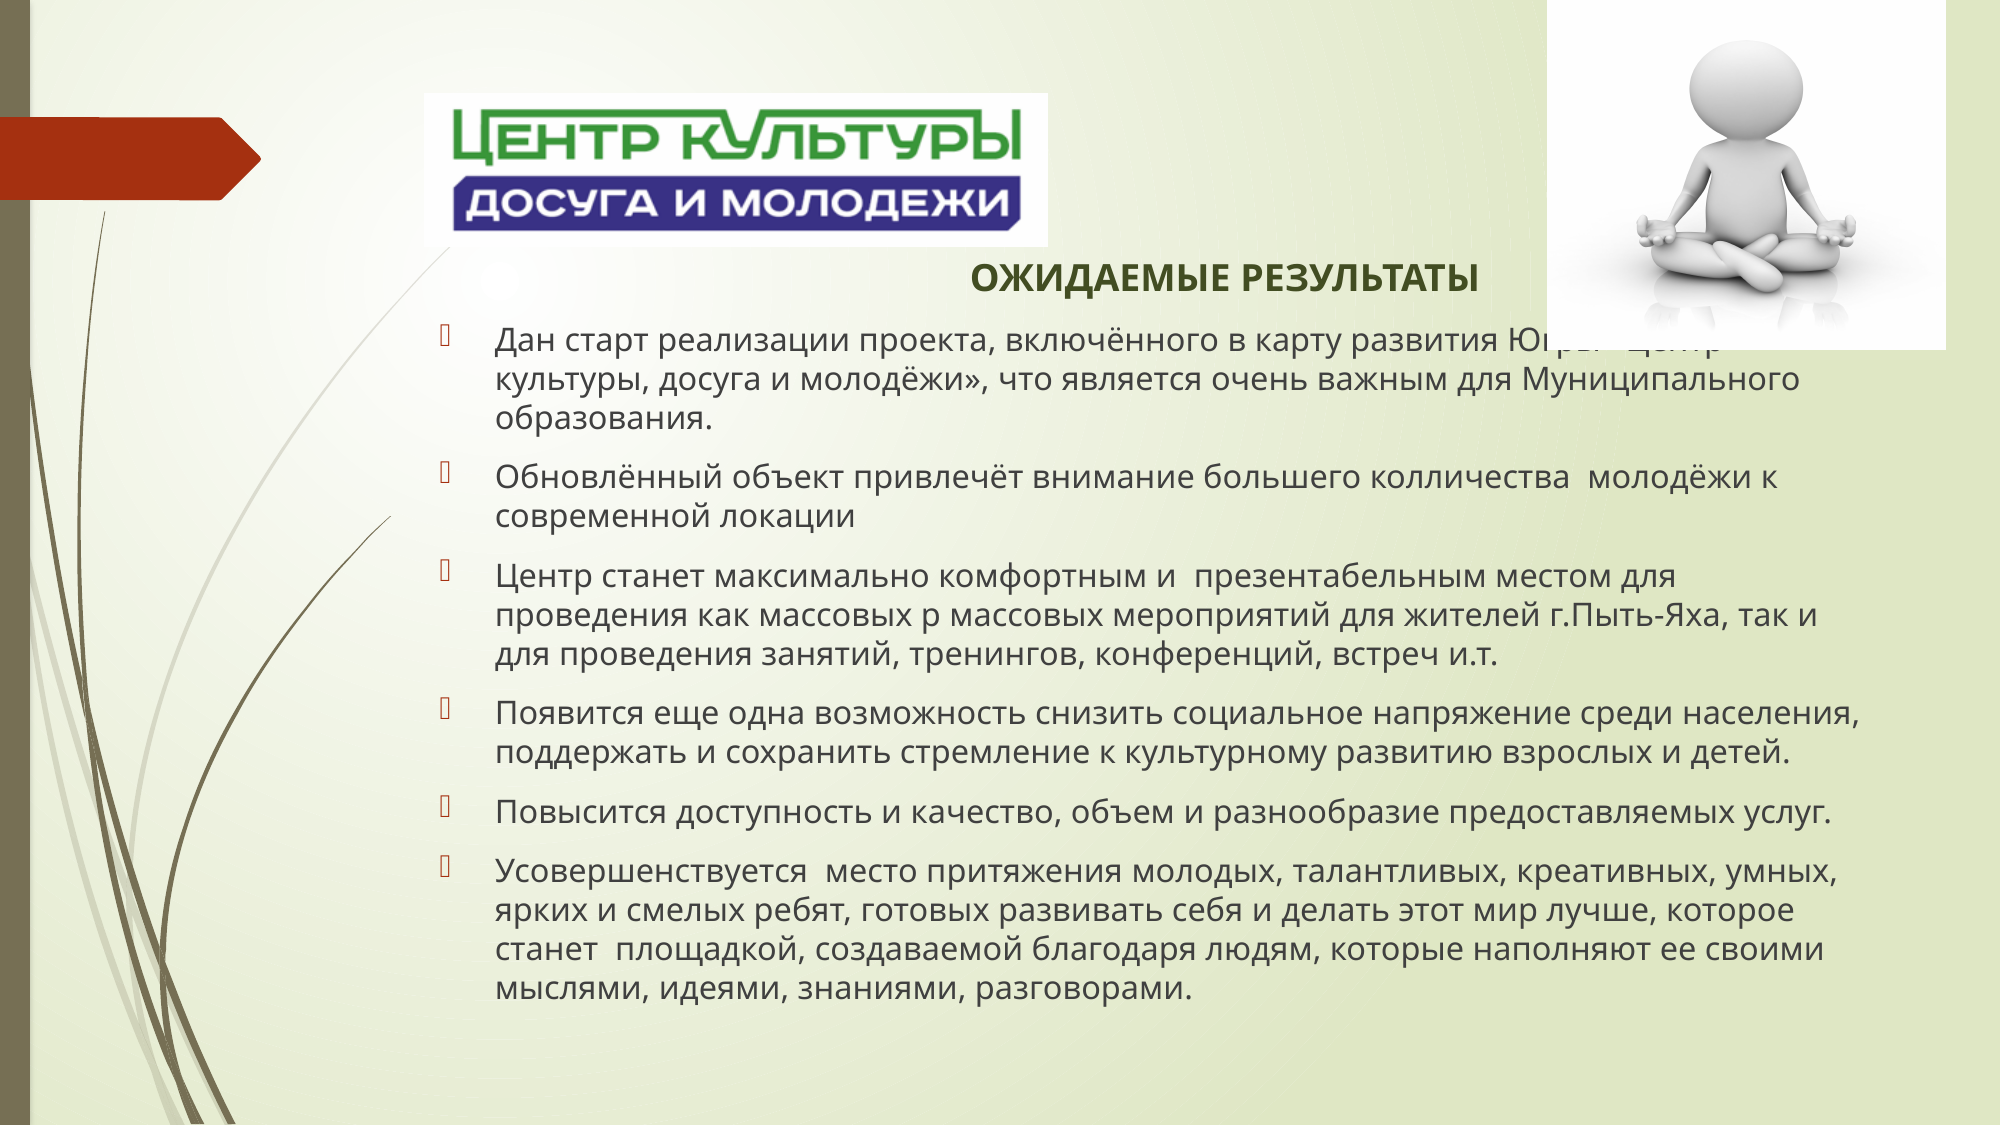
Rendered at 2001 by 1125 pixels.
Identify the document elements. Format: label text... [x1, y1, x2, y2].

list Дан старт реализации проекта, включённого в карту развития Югры «Центр культуры, досуга и молодёжи», что является очень важным для Муниципального образования. Обновлённый объект привлечёт внимание большего колличества молодёжи к современной локации Центр станет максимально комфортным и презентабельным местом для проведения как массовых р массовых мероприятий для жителей г.Пыть-Яха, так и для проведения занятий, тренингов, конференций, встреч и.т. Появится еще одна возможность снизить социальное напряжение среди населения, поддержать и сохранить стремление к культурному развитию взрослых и детей. Повысится доступность и качество, объем и разнообразие предоставляемых услуг. Усовершенствуется место притяжения молодых, талантливых, креативных, умных, ярких и смелых ребят, готовых развивать себя и делать этот мир лучше, которое станет площадкой, создаваемой благодаря людям, которые наполняют ее своими мыслями, идеями, знаниями, разговорами. [424, 311, 1888, 1050]
text_box ОЖИДАЕМЫЕ РЕЗУЛЬТАТЫ [817, 246, 1495, 307]
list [424, 93, 1048, 247]
picture [1546, 0, 1946, 351]
